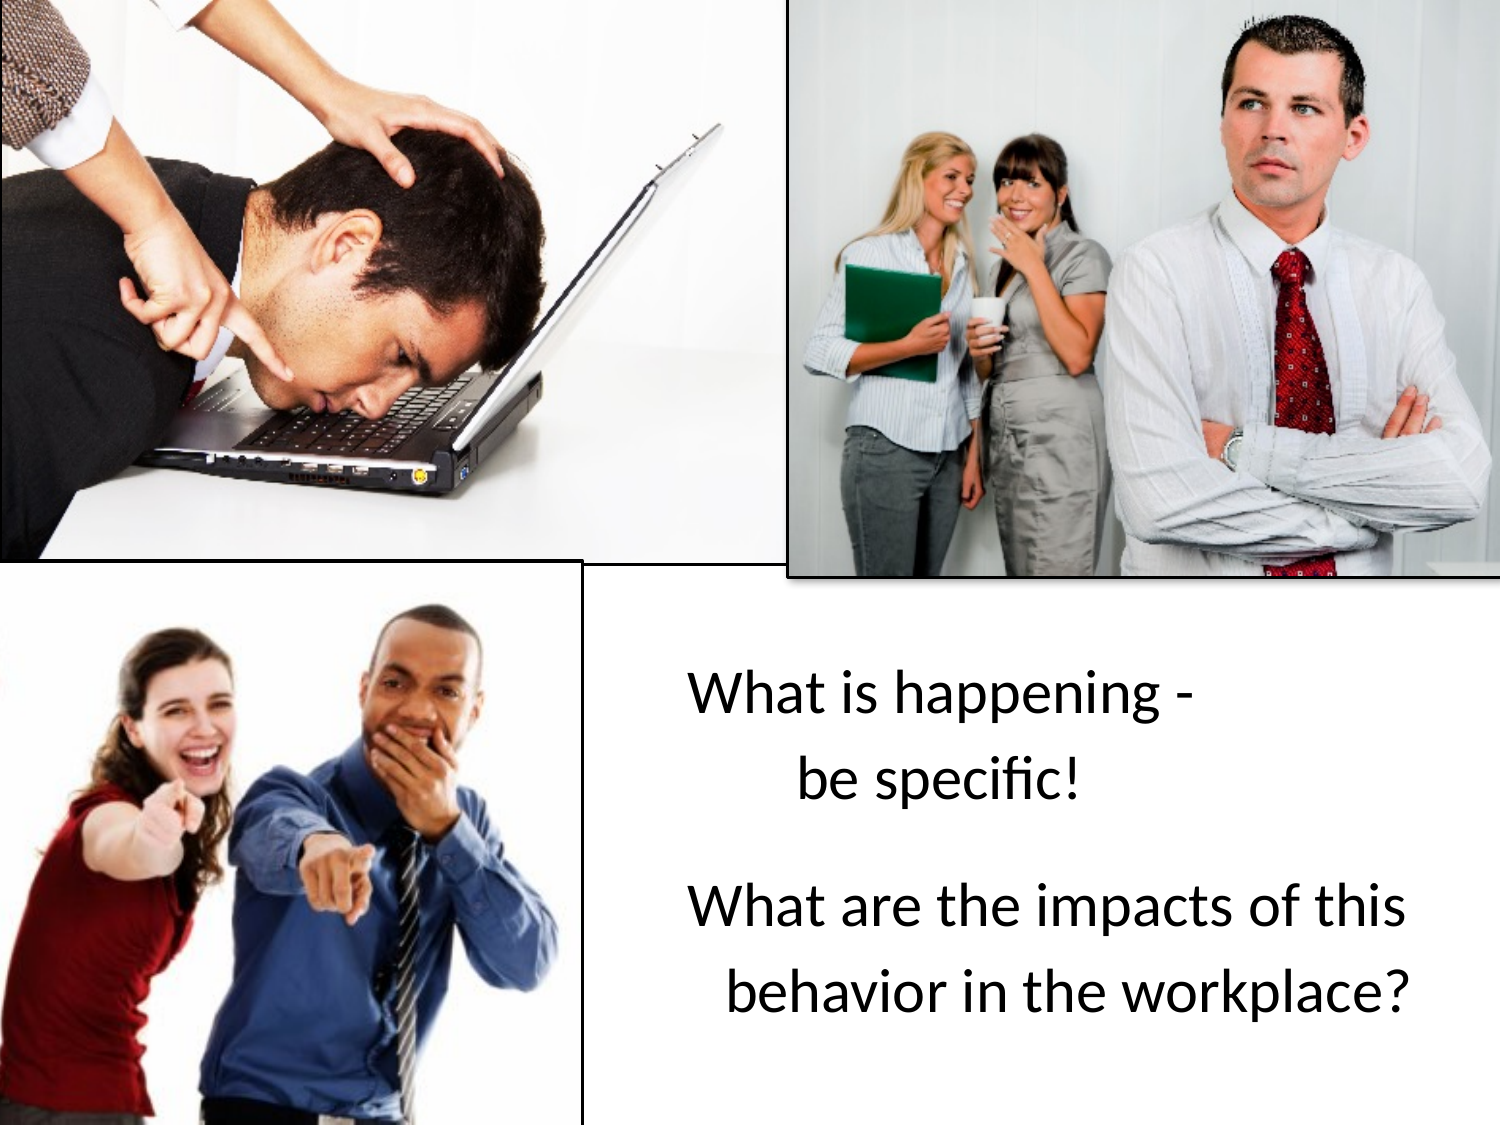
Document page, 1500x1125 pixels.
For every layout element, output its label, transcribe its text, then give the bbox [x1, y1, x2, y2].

text_box What is happening - be specific! What are the impacts of this behavior in the workplace? [597, 632, 1500, 1125]
picture [0, 0, 1500, 1125]
